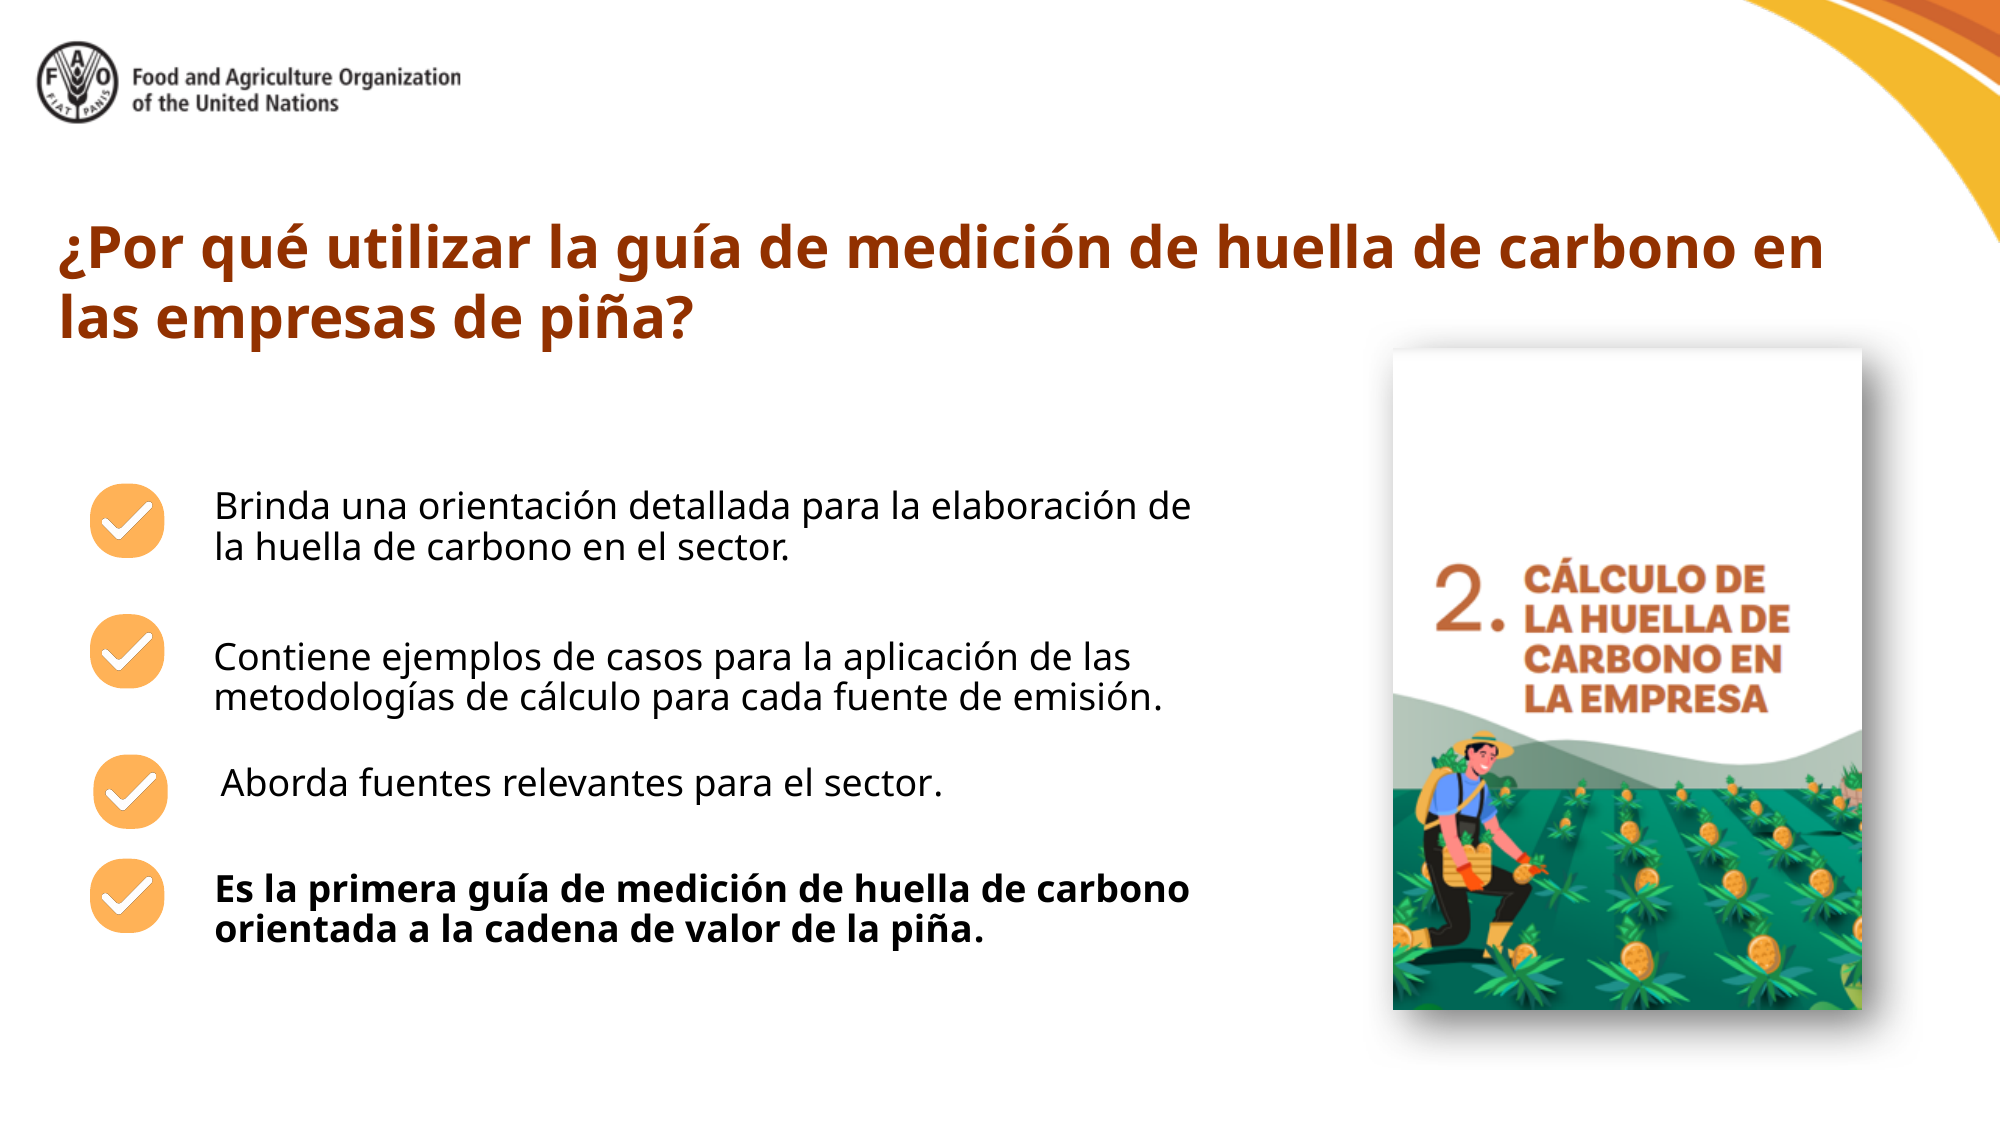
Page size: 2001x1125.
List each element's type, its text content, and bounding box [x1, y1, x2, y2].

picture [1393, 348, 1863, 1011]
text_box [89, 597, 165, 689]
picture [0, 2, 496, 139]
text_box ¿Por qué utilizar la guía de medición de huella de carbono en las empresas de piña? [58, 210, 1857, 351]
text_box Contiene ejemplos de casos para la aplicación de las metodologías de cálculo para cada fuente de emisión. [198, 607, 1223, 749]
picture [1737, 0, 2000, 260]
text_box Brinda una orientación detallada para la elaboración de la huella de carbono en el sector. [199, 457, 1217, 599]
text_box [92, 738, 169, 830]
text_box Es la primera guía de medición de huella de carbono orientada a la cadena de valor de la piña. [199, 839, 1224, 982]
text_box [89, 842, 165, 934]
text_box Aborda fuentes relevantes para el sector. [205, 730, 1224, 839]
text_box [89, 467, 165, 559]
